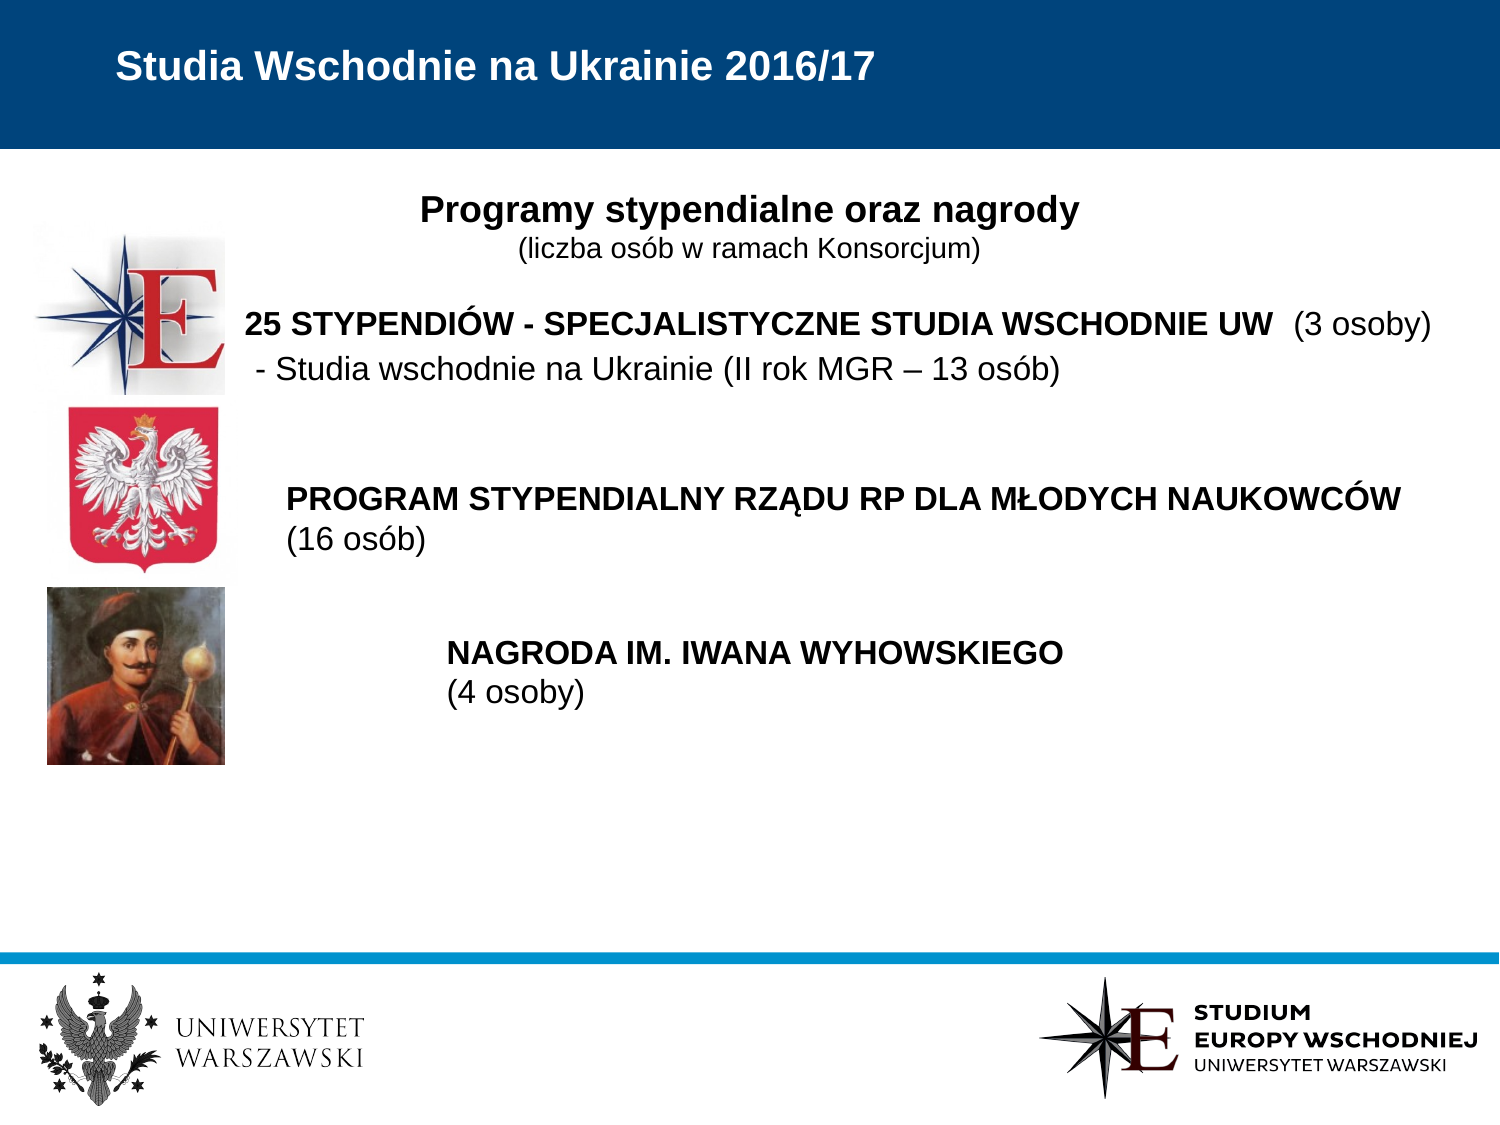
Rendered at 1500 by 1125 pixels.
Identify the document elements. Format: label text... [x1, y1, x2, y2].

text_box 25 STYPENDIÓW - SPECJALISTYCZNE STUDIA WSCHODNIE UW (3 osoby) - Studia wschodnie na Ukrainie (II rok MGR – 13 osób) [229, 295, 1448, 395]
text_box Programy stypendialne oraz nagrody (liczba osób w ramach Konsorcjum) [0, 177, 1500, 277]
text_box NAGRODA IM. IWANA WYHOWSKIEGO (4 osoby) [431, 623, 1080, 718]
text_box [0, 952, 1499, 965]
picture [39, 972, 364, 1106]
text_box Studia Wschodnie na Ukrainie 2016/17 [100, 30, 1341, 97]
picture [47, 587, 225, 765]
picture [33, 221, 238, 586]
text_box [0, 0, 1500, 149]
text_box PROGRAM STYPENDIALNY RZĄDU RP DLA MŁODYCH NAUKOWCÓW (16 osób) [271, 469, 1418, 565]
picture [1039, 977, 1477, 1099]
